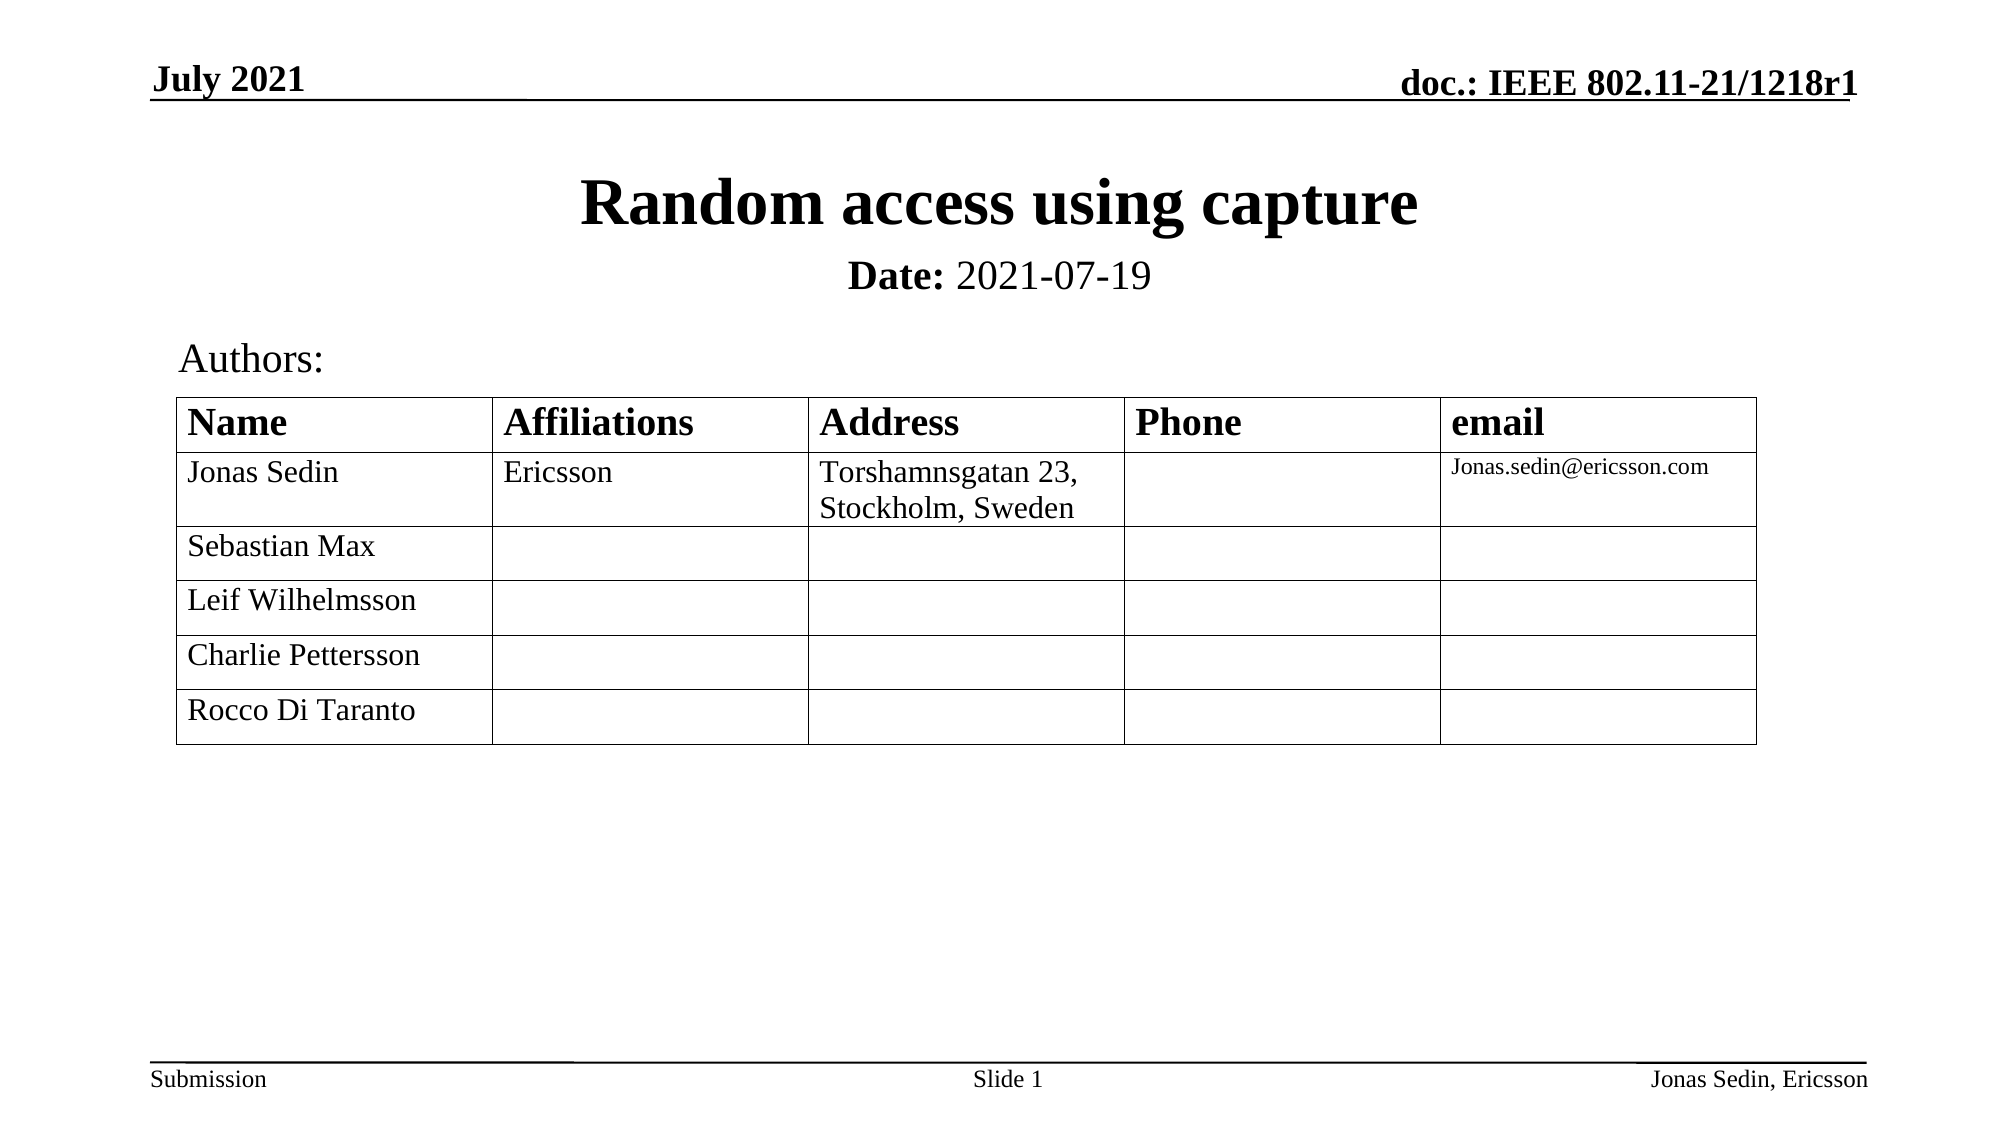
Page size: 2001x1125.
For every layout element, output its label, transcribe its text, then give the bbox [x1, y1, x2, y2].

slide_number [152, 54, 563, 100]
title Random access using capture [149, 76, 1851, 319]
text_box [161, 396, 1807, 795]
text_box Authors: [162, 323, 401, 387]
subtitle Date: 2021-07-19 [299, 239, 1701, 319]
footer Jonas Sedin, Ericsson [1171, 1061, 1869, 1093]
slide_number Slide 1 [950, 1061, 1067, 1123]
